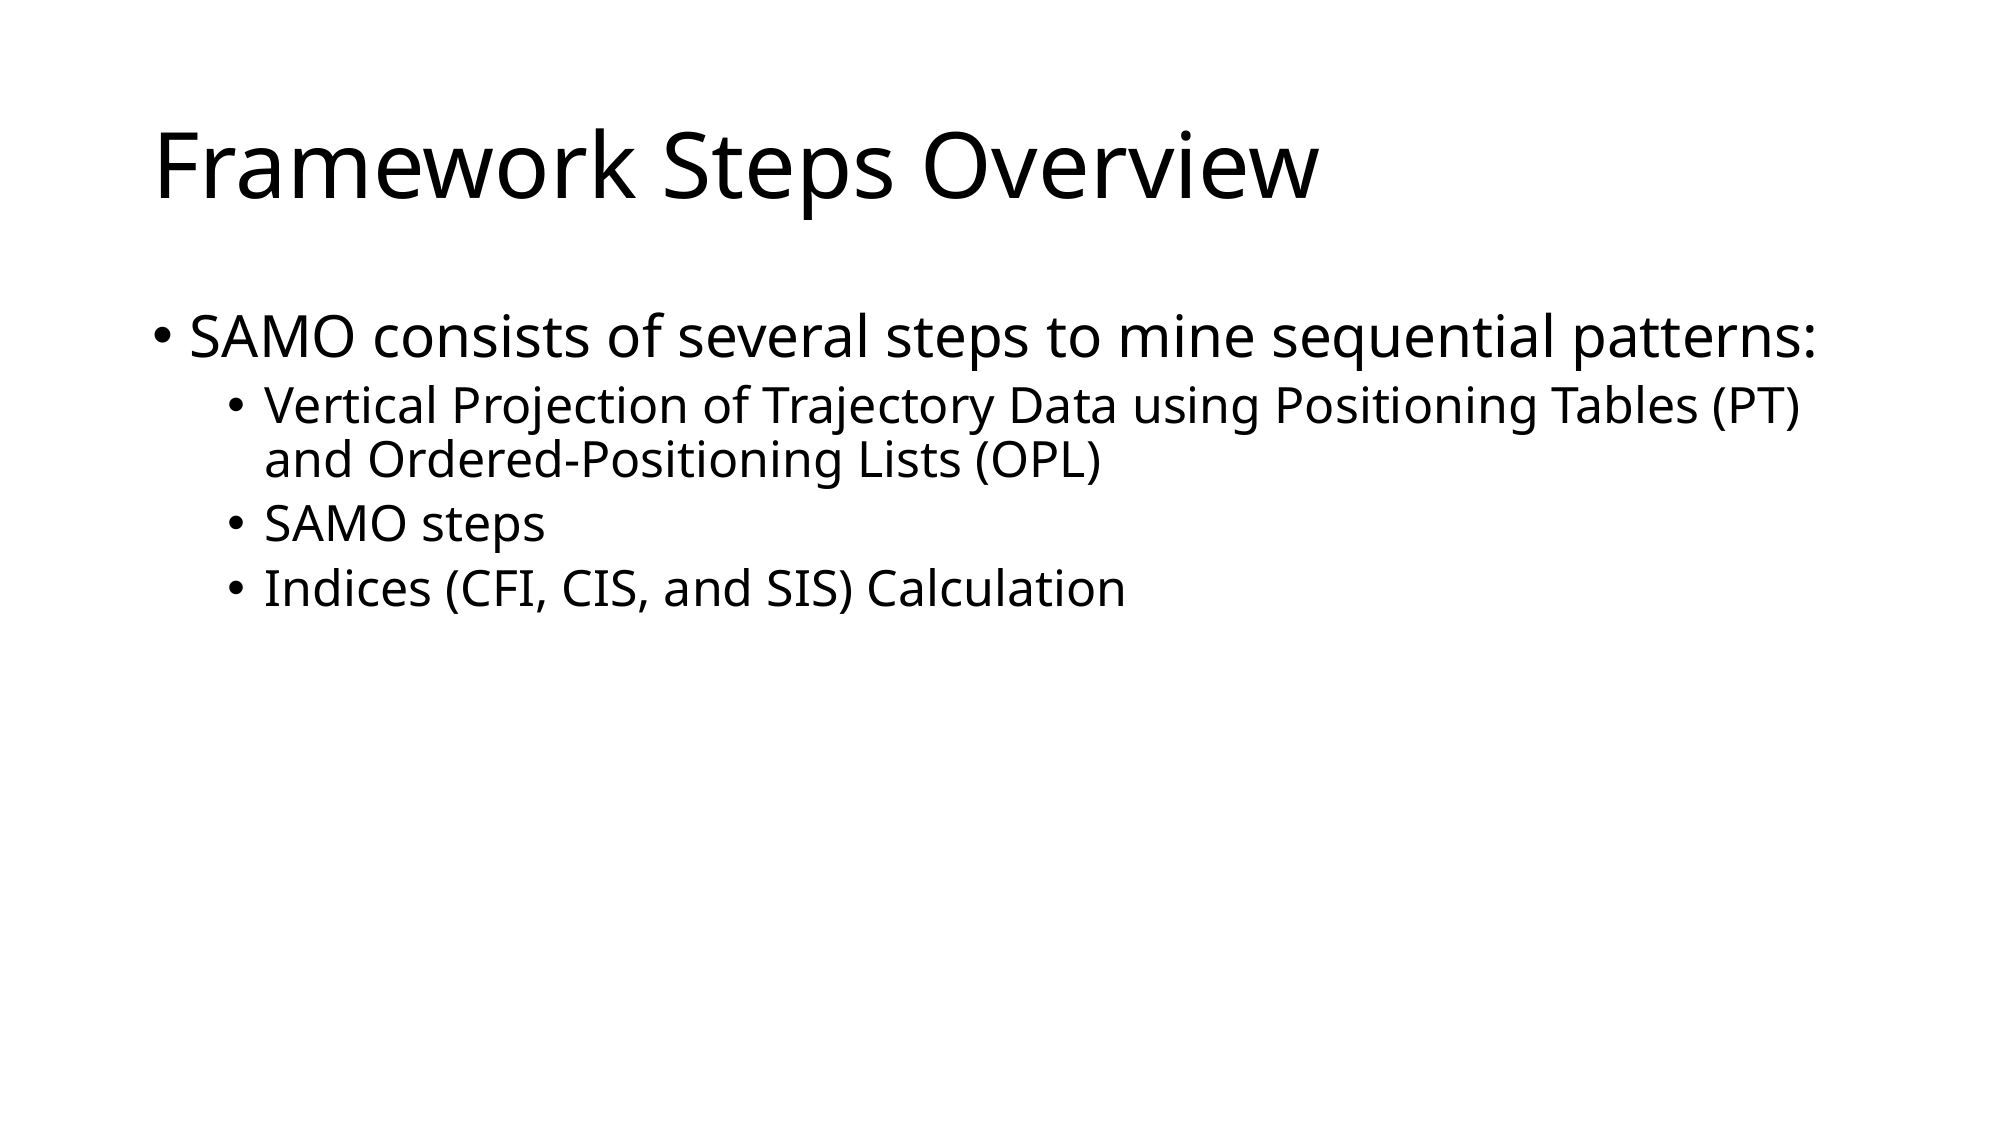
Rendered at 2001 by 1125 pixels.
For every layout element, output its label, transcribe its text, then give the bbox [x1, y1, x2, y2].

title Framework Steps Overview [137, 59, 1863, 278]
list SAMO consists of several steps to mine sequential patterns: Vertical Projection of Trajectory Data using Positioning Tables (PT) and Ordered-Positioning Lists (OPL) SAMO steps Indices (CFI, CIS, and SIS) Calculation [137, 299, 1863, 1014]
